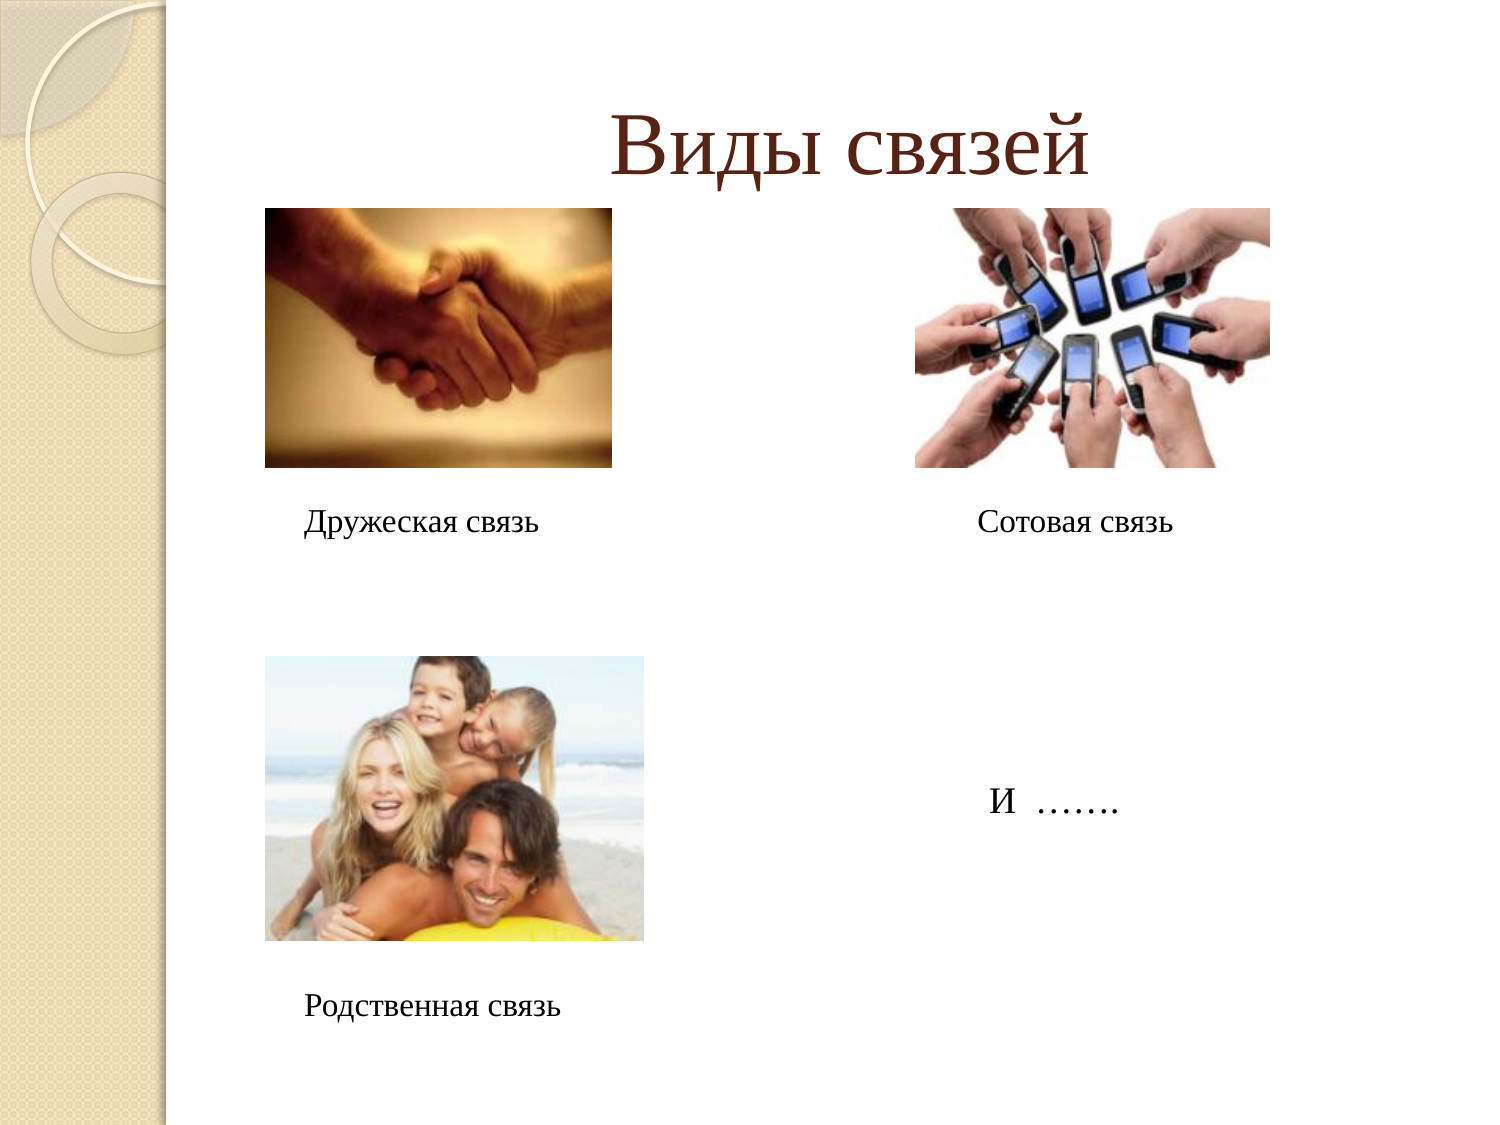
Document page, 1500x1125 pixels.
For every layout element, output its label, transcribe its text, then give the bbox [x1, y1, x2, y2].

title Виды связей [235, 45, 1466, 233]
text_box Сотовая связь [962, 491, 1258, 587]
picture [265, 207, 612, 469]
picture [265, 656, 644, 941]
text_box Дружеская связь [289, 491, 621, 547]
picture [915, 207, 1271, 469]
text_box И ……. [974, 768, 1329, 829]
text_box Родственная связь [289, 975, 668, 1071]
